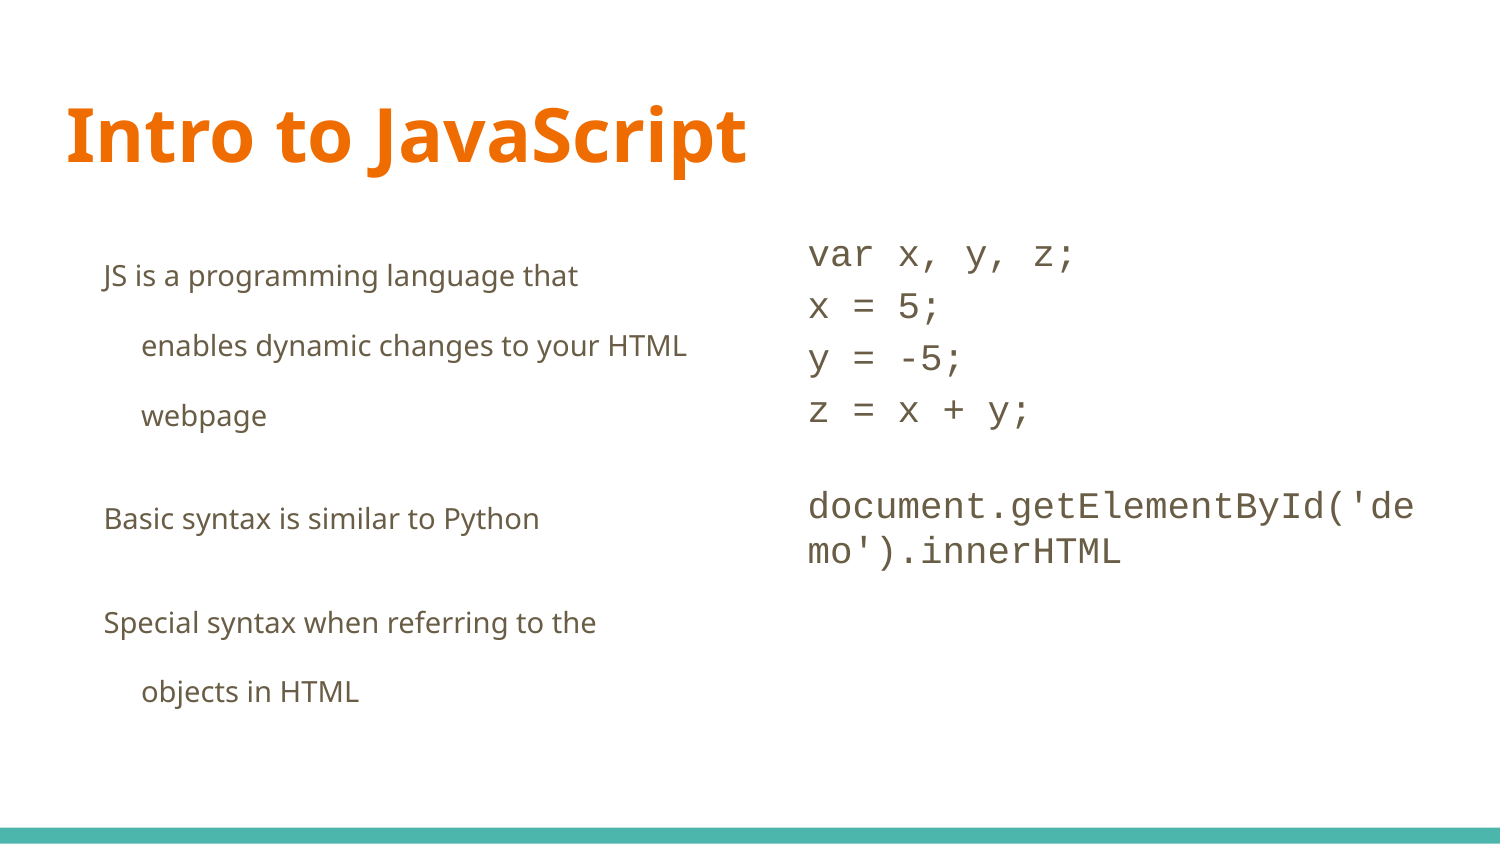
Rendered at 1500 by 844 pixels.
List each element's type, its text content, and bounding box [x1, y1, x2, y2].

title Intro to JavaScript [51, 72, 1449, 189]
text_box var x, y, z; x = 5; y = -5; z = x + y; document.getElementById('demo').innerHTML [792, 207, 1449, 750]
text_box JS is a programming language that enables dynamic changes to your HTML webpage Basic syntax is similar to Python Special syntax when referring to the objects in HTML [51, 207, 708, 750]
